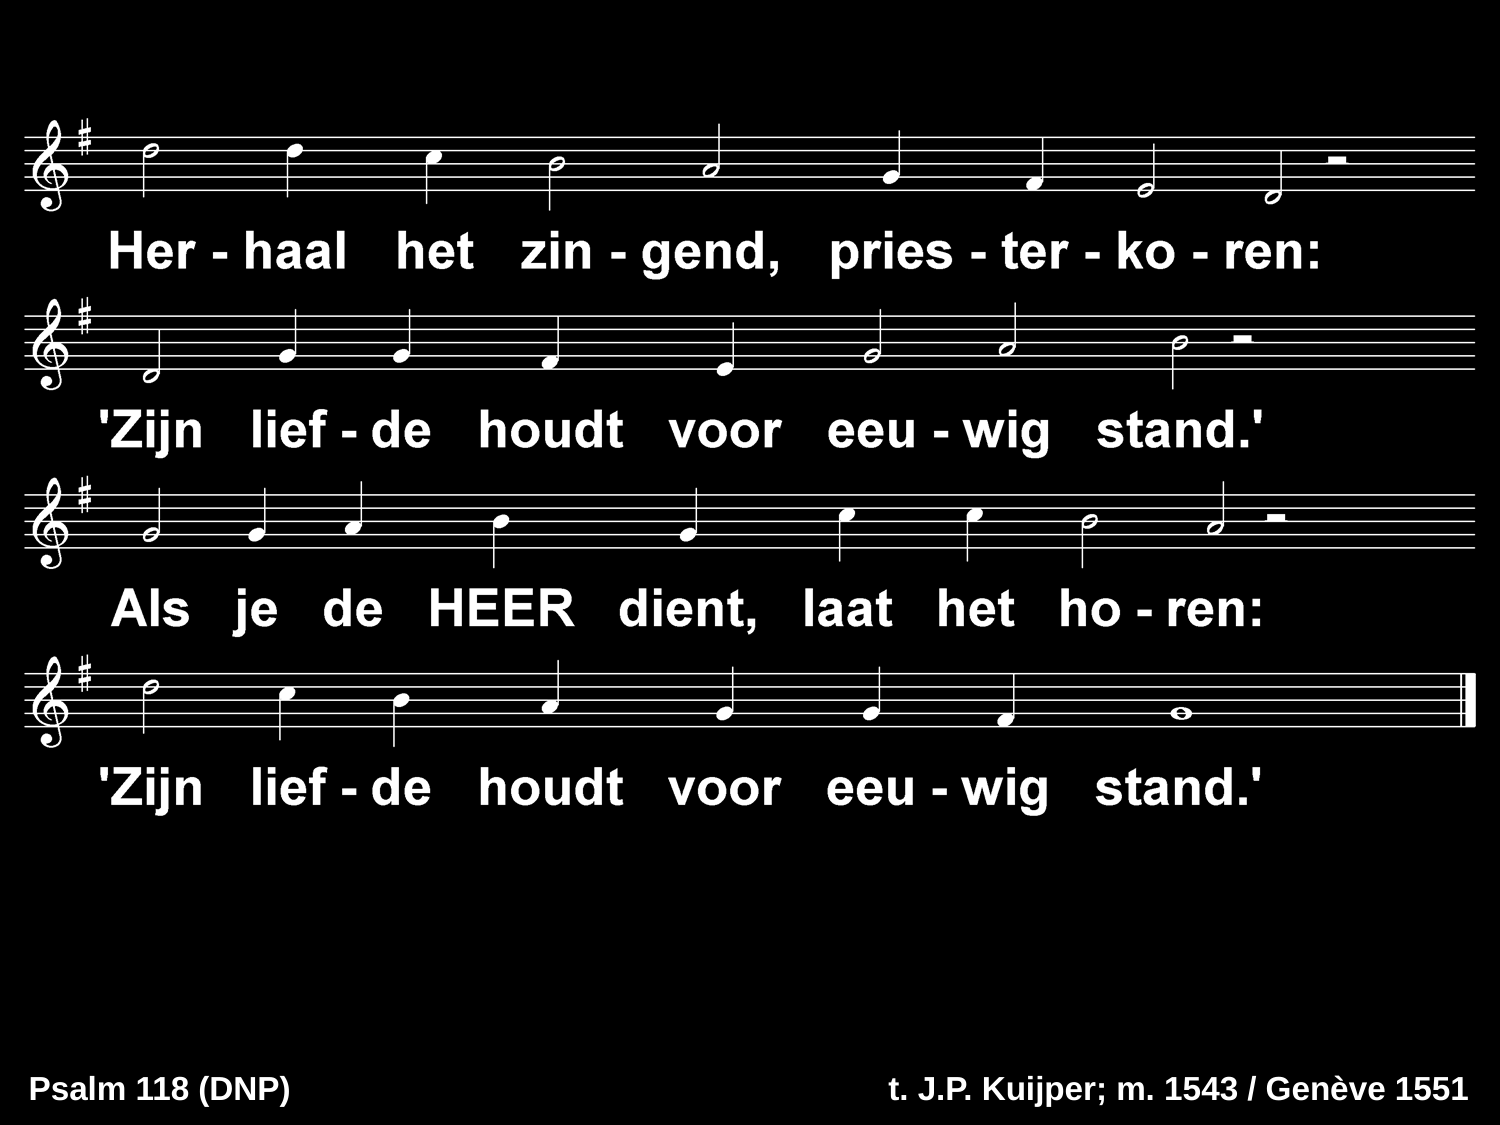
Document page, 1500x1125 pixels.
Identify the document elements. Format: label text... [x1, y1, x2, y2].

text_box Psalm 118 (DNP) t. J.P. Kuijper; m. 1543 / Genève 1551 [13, 1059, 1495, 1115]
picture [10, 104, 1490, 831]
